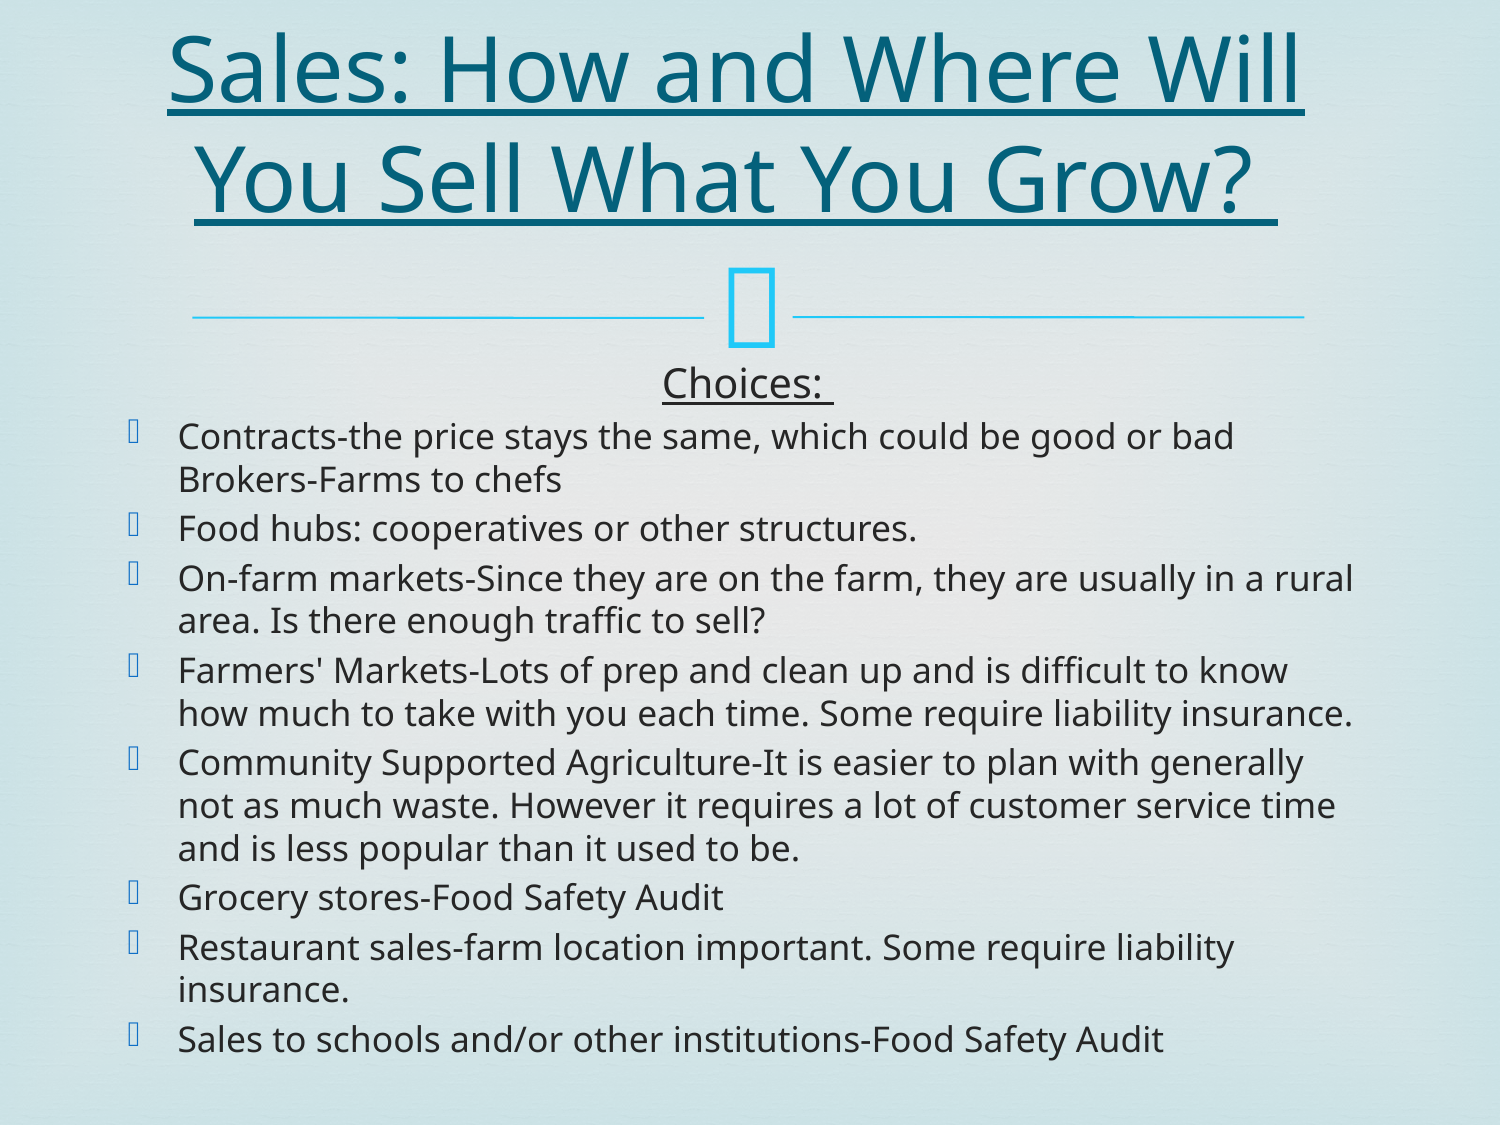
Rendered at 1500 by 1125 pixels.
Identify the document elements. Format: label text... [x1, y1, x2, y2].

list Choices: Contracts-the price stays the same, which could be good or bad Brokers-Farms to chefs Food hubs: cooperatives or other structures. On-farm markets-Since they are on the farm, they are usually in a rural area. Is there enough traffic to sell? Farmers' Markets-Lots of prep and clean up and is difficult to know how much to take with you each time. Some require liability insurance. Community Supported Agriculture-It is easier to plan with generally not as much waste. However it requires a lot of customer service time and is less popular than it used to be. Grocery stores-Food Safety Audit Restaurant sales-farm location important. Some require liability insurance. Sales to schools and/or other institutions-Food Safety Audit [112, 350, 1384, 1112]
title Sales: How and Where Will You Sell What You Grow? [99, 62, 1373, 179]
